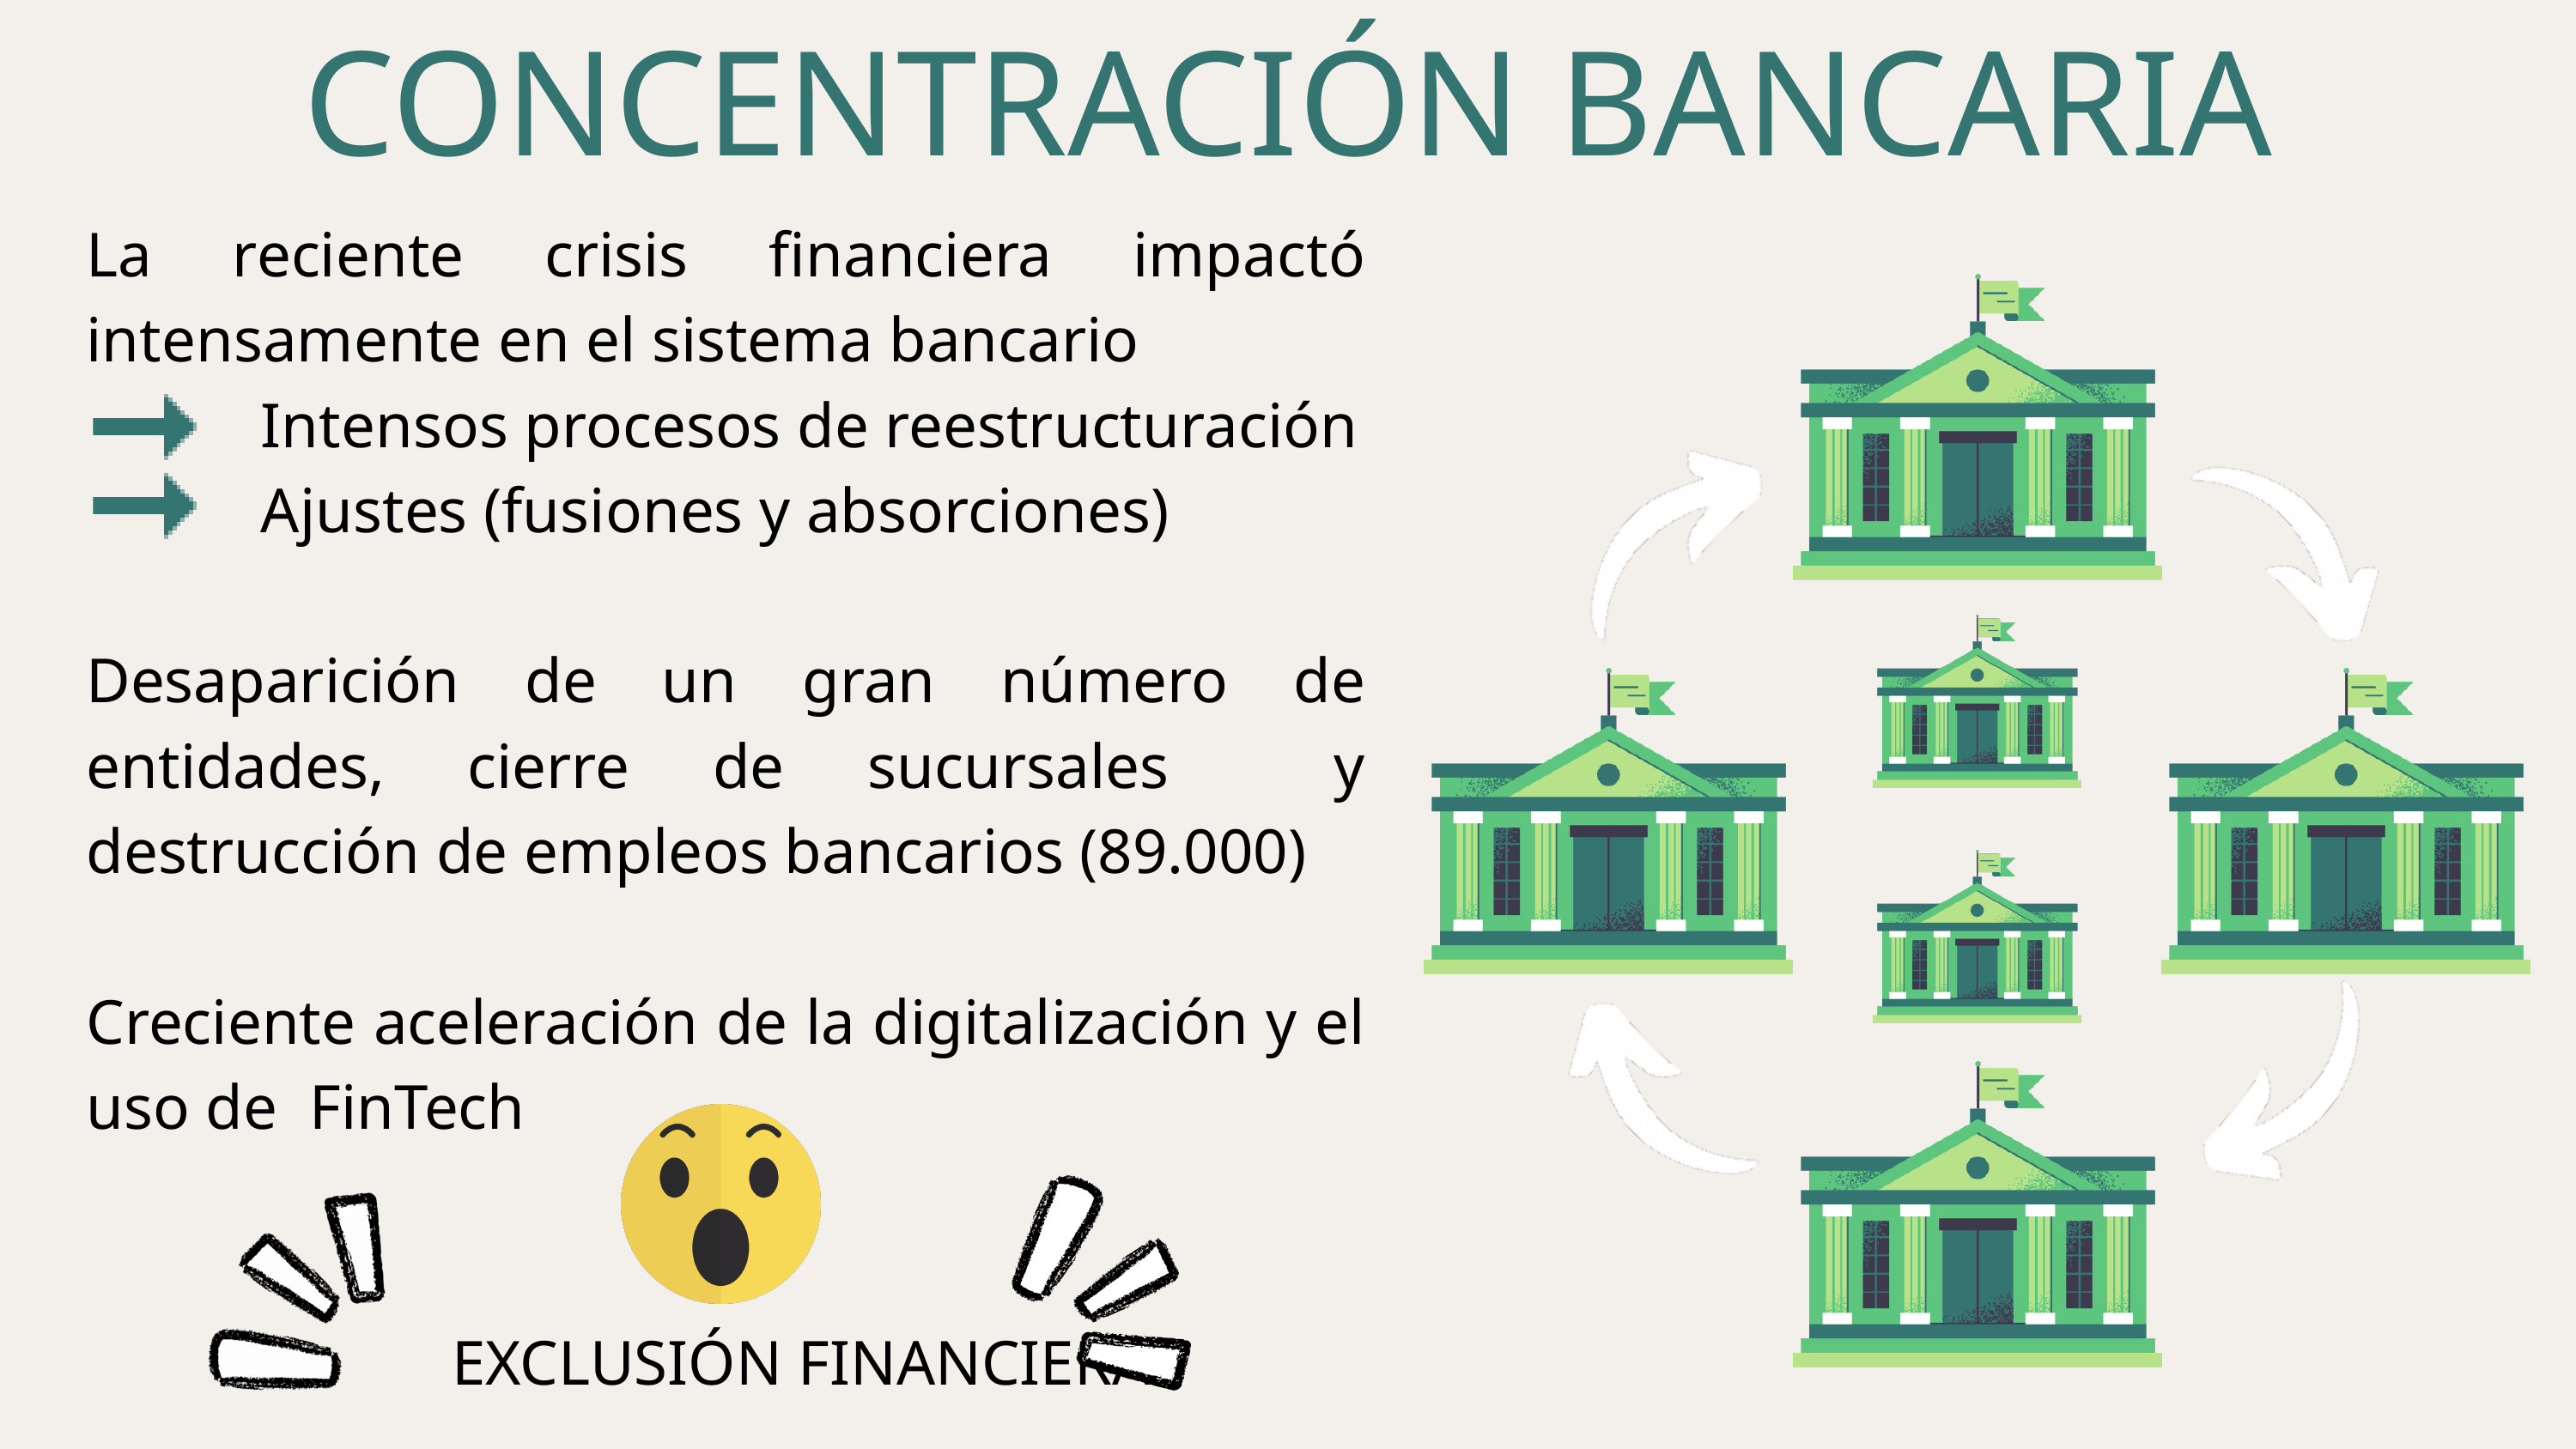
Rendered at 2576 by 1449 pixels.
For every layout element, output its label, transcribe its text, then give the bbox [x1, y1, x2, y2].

picture [1872, 614, 2082, 788]
picture [1424, 668, 1794, 974]
picture [621, 1104, 822, 1304]
picture [1011, 1174, 1191, 1391]
picture [2182, 975, 2414, 1204]
picture [1792, 274, 2162, 580]
picture [168, 1183, 431, 1424]
picture [1540, 995, 1771, 1213]
picture [1546, 428, 1777, 646]
text_box CONCENTRACIÓN BANCARIA [0, 45, 2576, 185]
picture [1872, 849, 2082, 1023]
picture [93, 473, 197, 539]
picture [1792, 1061, 2162, 1367]
picture [2177, 428, 2408, 649]
picture [93, 394, 197, 460]
text_box La reciente crisis financiera impactó intensamente en el sistema bancario Intensos procesos de reestructuración Ajustes (fusiones y absorciones) Desaparición de un gran número de entidades, cierre de sucursales y destrucción de empleos bancarios (89.000) Creciente aceleración de la digitalización y el uso de FinTech EXCLUSIÓN FINANCIERA [86, 203, 1368, 1449]
picture [2160, 668, 2530, 974]
